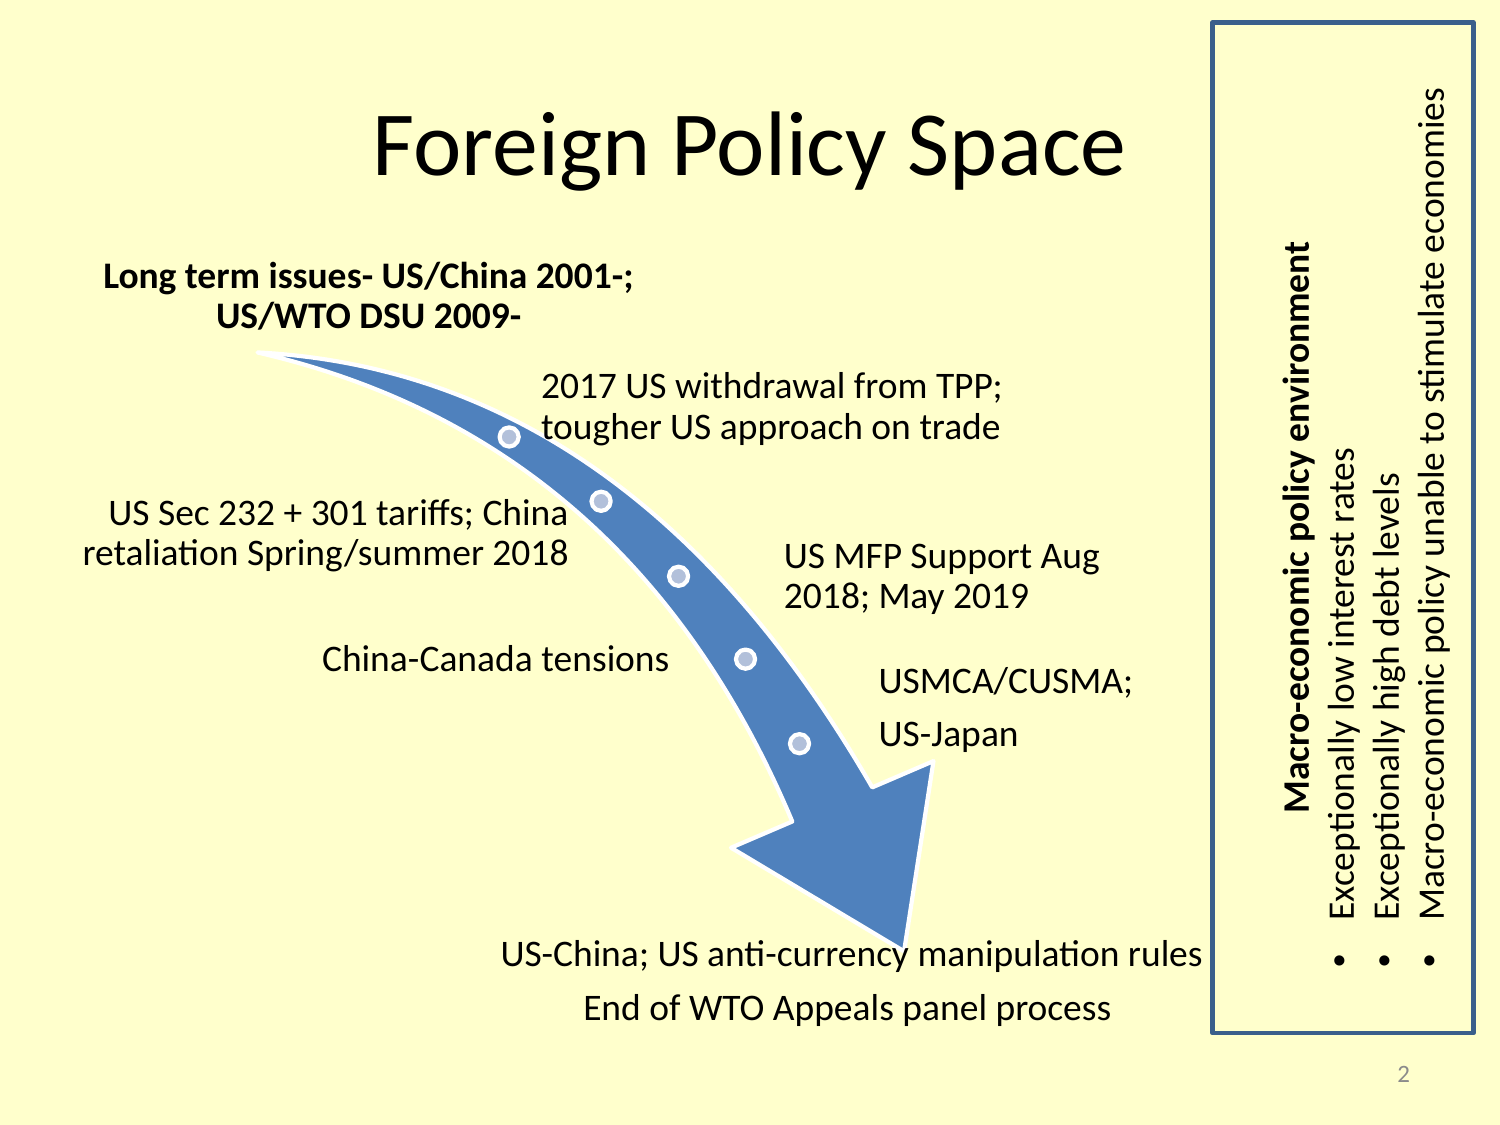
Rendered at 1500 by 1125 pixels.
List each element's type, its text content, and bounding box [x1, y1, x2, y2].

title Foreign Policy Space [75, 45, 1210, 198]
text_box [1210, 20, 1476, 1035]
slide_number 2 [1074, 1042, 1425, 1103]
text_box Macro-economic policy environment Exceptionally low interest rates Exceptionally high debt levels Macro-economic policy unable to stimulate economies [1264, 72, 1459, 983]
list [0, 199, 1401, 1081]
